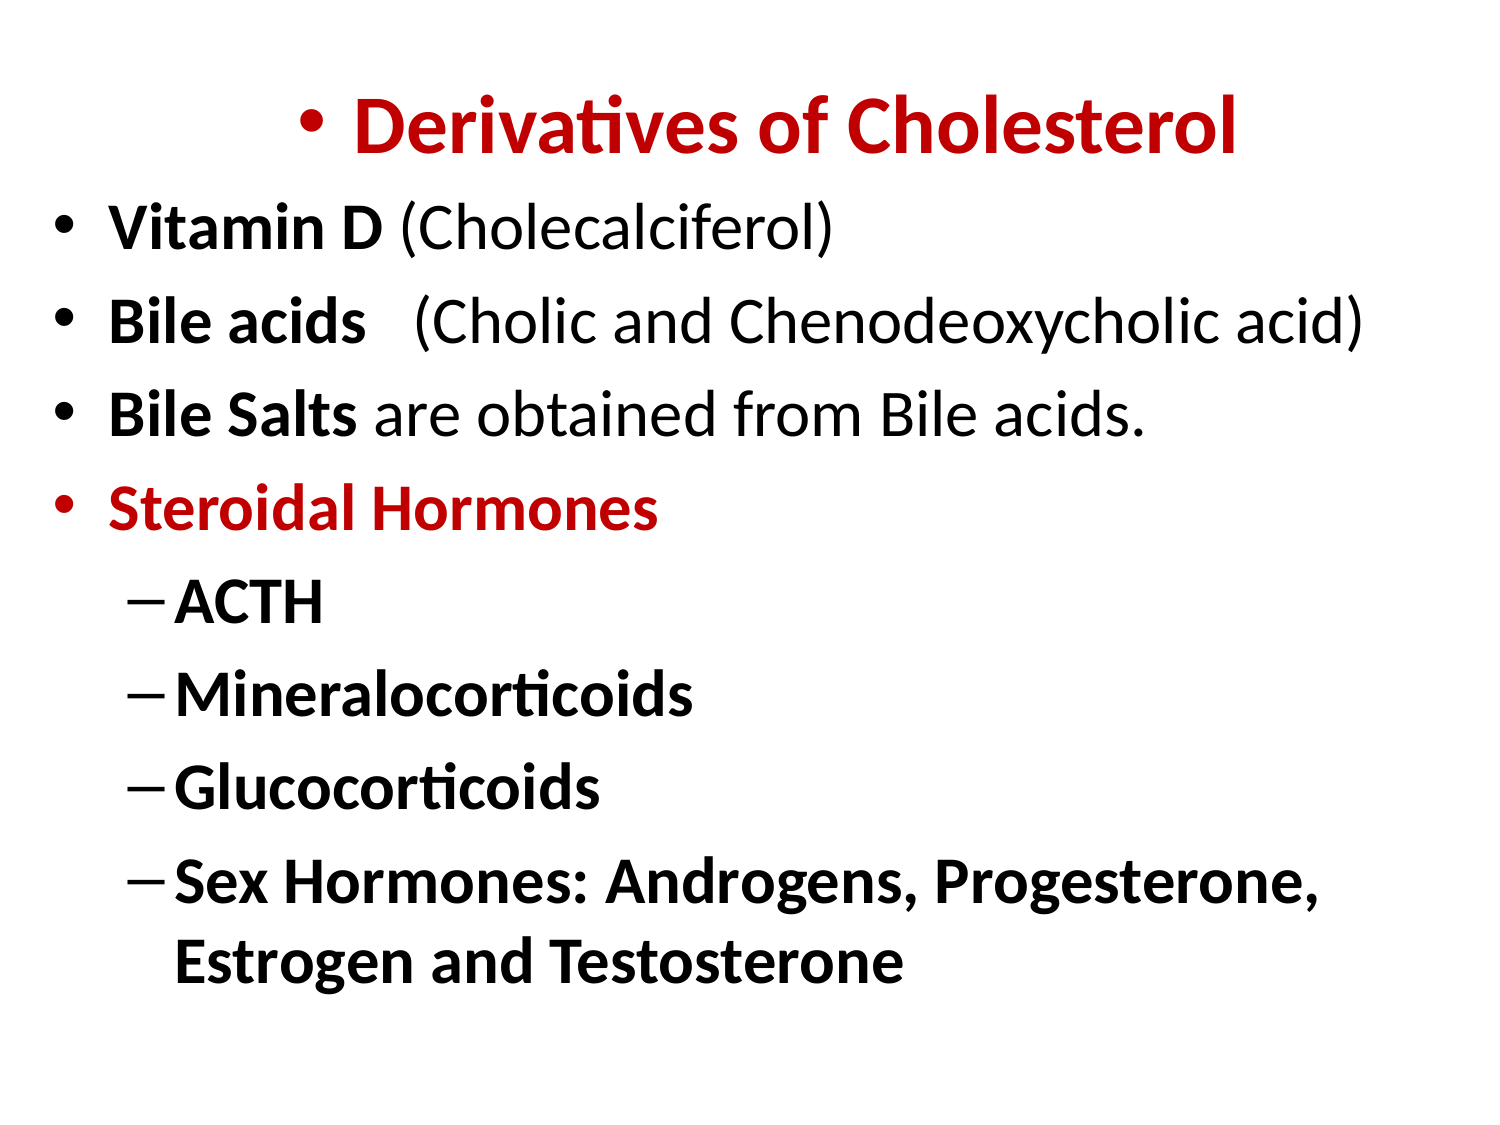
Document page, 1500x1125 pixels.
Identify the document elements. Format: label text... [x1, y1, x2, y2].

list Derivatives of Cholesterol Vitamin D (Cholecalciferol) Bile acids (Cholic and Chenodeoxycholic acid) Bile Salts are obtained from Bile acids. Steroidal Hormones ACTH Mineralocorticoids Glucocorticoids Sex Hormones: Androgens, Progesterone, Estrogen and Testosterone [37, 62, 1500, 1100]
